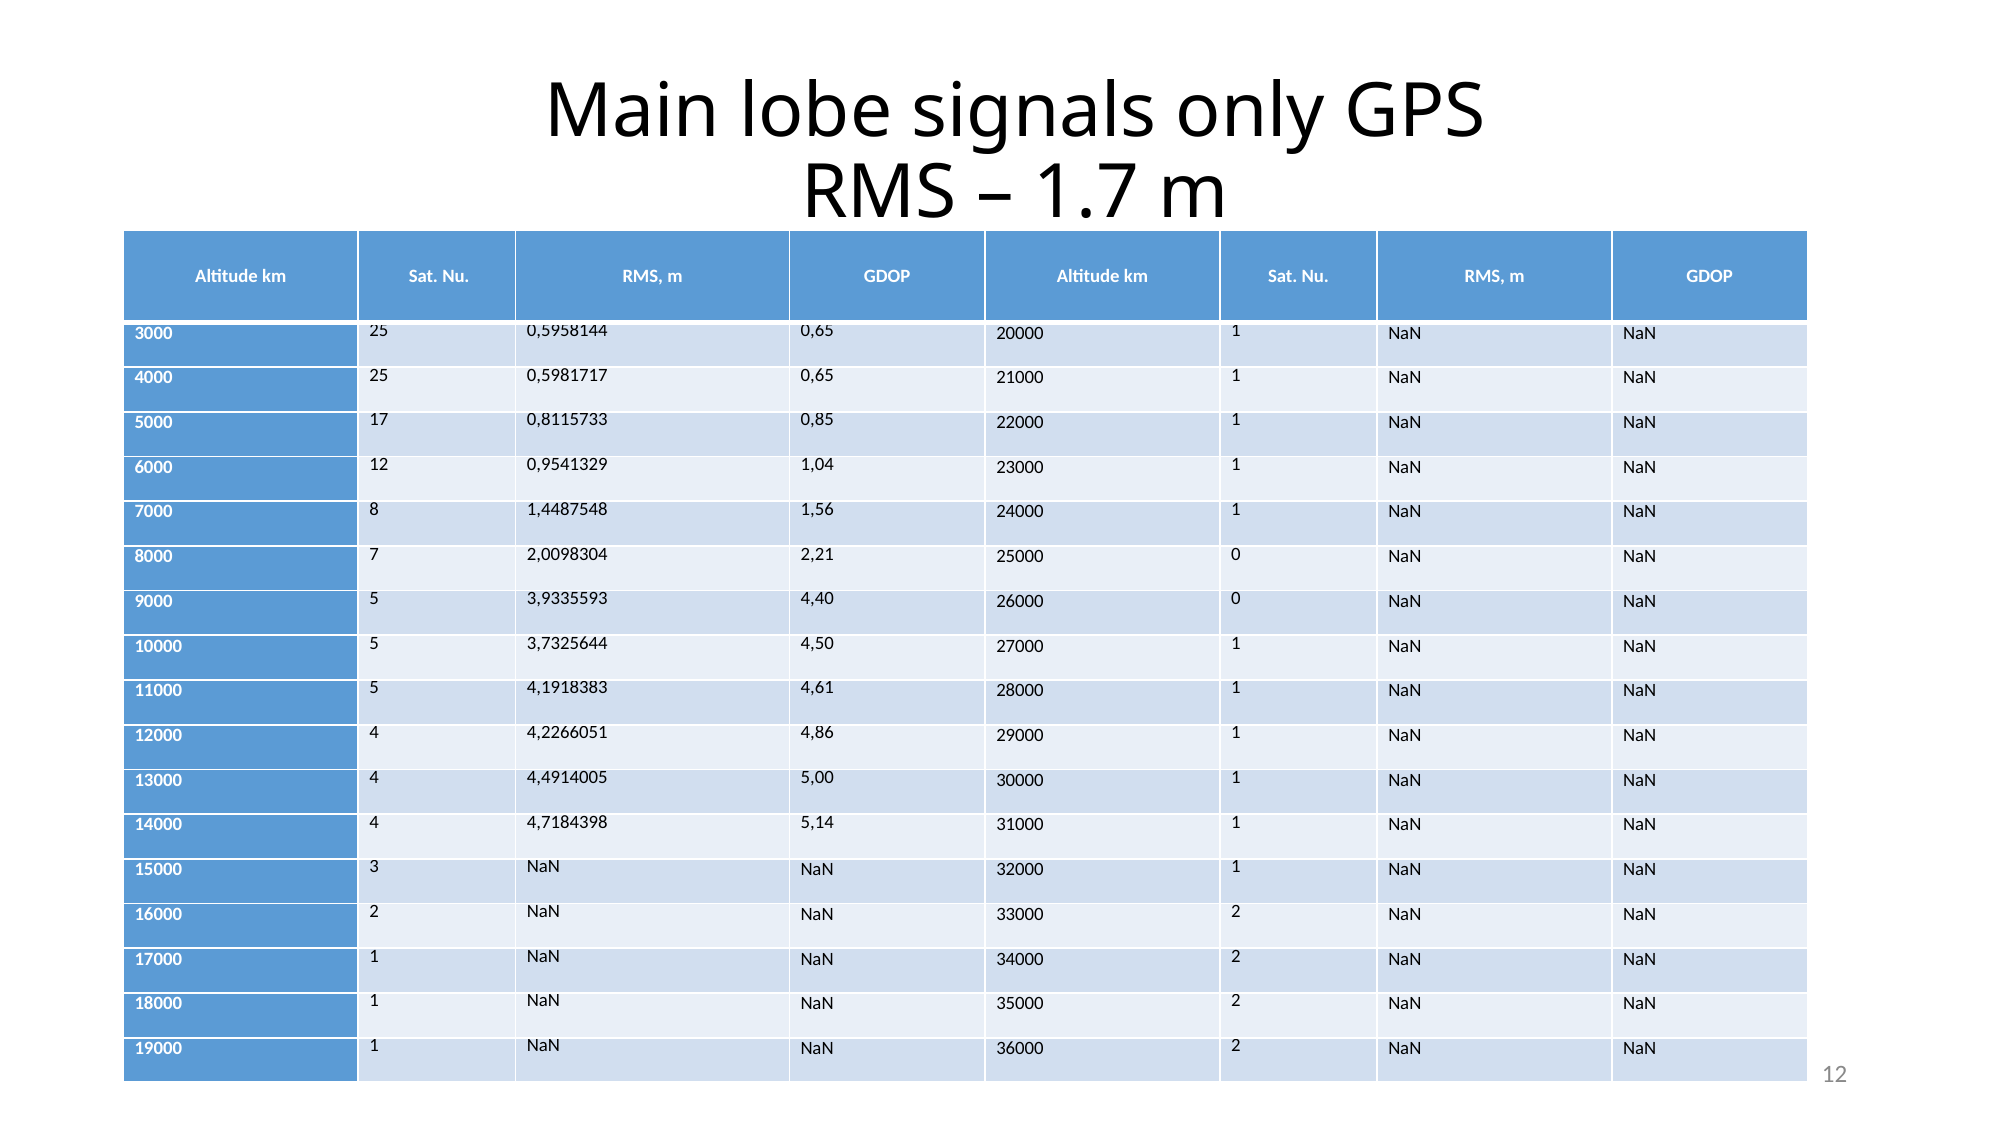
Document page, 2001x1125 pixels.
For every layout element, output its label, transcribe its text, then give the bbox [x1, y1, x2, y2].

table_cell 4,2266051 [516, 726, 789, 769]
title Main lobe signals only GPS RMS – 1.7 m [152, 44, 1878, 262]
table_cell NaN [1613, 413, 1807, 456]
table_cell 0 [1221, 591, 1376, 634]
table_cell 0,9541329 [516, 457, 789, 500]
table_cell NaN [516, 949, 789, 992]
table_cell 1 [359, 949, 515, 992]
table_cell 0,5958144 [516, 325, 789, 366]
table_cell NaN [1613, 547, 1807, 590]
table_cell NaN [1378, 726, 1611, 769]
table_cell 4000 [124, 368, 357, 411]
table_cell NaN [1613, 502, 1807, 545]
table_cell NaN [1378, 860, 1611, 903]
table_cell NaN [1378, 681, 1611, 724]
table_header GDOP [1613, 231, 1807, 320]
table_cell 5 [359, 636, 515, 679]
table_cell 2,0098304 [516, 547, 789, 590]
table_cell 1 [1221, 457, 1376, 500]
table_cell NaN [1613, 591, 1807, 634]
table_cell 4,61 [790, 681, 984, 724]
table_cell 1 [359, 994, 515, 1037]
table_header GDOP [790, 231, 984, 320]
table_cell NaN [1613, 860, 1807, 903]
table_cell NaN [790, 949, 984, 992]
table_cell 0,5981717 [516, 368, 789, 411]
table_header RMS, m [516, 231, 789, 320]
table_cell 4 [359, 726, 515, 769]
table_cell 5,14 [790, 815, 984, 858]
table_cell NaN [1613, 815, 1807, 858]
table_cell 11000 [124, 681, 357, 724]
table_cell 1 [1221, 681, 1376, 724]
table_cell 1 [1221, 325, 1376, 366]
table_cell NaN [1378, 815, 1611, 858]
table_cell 1 [1221, 413, 1376, 456]
table_cell NaN [1378, 457, 1611, 500]
table_header Sat. Nu. [359, 231, 515, 320]
table_cell 32000 [986, 860, 1219, 903]
table_cell NaN [1378, 502, 1611, 545]
table_cell NaN [1378, 325, 1611, 366]
table_cell 18000 [124, 994, 357, 1037]
table_cell 20000 [986, 325, 1219, 366]
table_header Altitude km [986, 231, 1219, 320]
table_cell 36000 [986, 1039, 1219, 1081]
table_cell 2,21 [790, 547, 984, 590]
table_cell 3 [359, 860, 515, 903]
table_cell NaN [1378, 1039, 1611, 1081]
table_cell 13000 [124, 770, 357, 813]
table_cell 25 [359, 368, 515, 411]
table_cell 1,4487548 [516, 502, 789, 545]
table_cell NaN [516, 994, 789, 1037]
table_cell 24000 [986, 502, 1219, 545]
table_cell 4 [359, 770, 515, 813]
table_cell 3,9335593 [516, 591, 789, 634]
table_cell NaN [516, 1039, 789, 1081]
table_cell 22000 [986, 413, 1219, 456]
table_cell 1 [1221, 815, 1376, 858]
table_cell 25000 [986, 547, 1219, 590]
table_cell 1 [1221, 502, 1376, 545]
table_cell NaN [1613, 726, 1807, 769]
table_cell 1 [359, 1039, 515, 1081]
table_cell 23000 [986, 457, 1219, 500]
table_cell NaN [790, 1039, 984, 1081]
table_cell 1 [1221, 726, 1376, 769]
table_cell NaN [516, 860, 789, 903]
table_cell 5 [359, 681, 515, 724]
table_cell 4,86 [790, 726, 984, 769]
table_cell 0,65 [790, 325, 984, 366]
table_cell 0,8115733 [516, 413, 789, 456]
table_cell NaN [1613, 681, 1807, 724]
table_cell NaN [1613, 949, 1807, 992]
table_cell 14000 [124, 815, 357, 858]
table_cell 27000 [986, 636, 1219, 679]
table_cell NaN [1378, 994, 1611, 1037]
table_cell 17 [359, 413, 515, 456]
table_cell 8000 [124, 547, 357, 590]
table_header Sat. Nu. [1221, 231, 1376, 320]
table_cell 10000 [124, 636, 357, 679]
table_cell 2 [1221, 904, 1376, 947]
table_cell NaN [1613, 994, 1807, 1037]
table_cell 1,56 [790, 502, 984, 545]
table_cell 7 [359, 547, 515, 590]
table_cell 17000 [124, 949, 357, 992]
table_cell 9000 [124, 591, 357, 634]
table_cell 25 [359, 325, 515, 366]
table_cell NaN [790, 994, 984, 1037]
table_cell 1 [1221, 368, 1376, 411]
table_cell 3000 [124, 325, 357, 366]
table_cell NaN [1378, 368, 1611, 411]
table_cell 3,7325644 [516, 636, 789, 679]
table_cell NaN [1613, 457, 1807, 500]
table_cell 4,7184398 [516, 815, 789, 858]
table_cell 0,65 [790, 368, 984, 411]
table_cell NaN [1378, 949, 1611, 992]
table_cell 4,50 [790, 636, 984, 679]
table_cell 4,4914005 [516, 770, 789, 813]
slide_number 12 [1412, 1042, 1863, 1103]
table_cell 5000 [124, 413, 357, 456]
table_cell 12 [359, 457, 515, 500]
table_cell 4,1918383 [516, 681, 789, 724]
table_cell NaN [1613, 325, 1807, 366]
table_cell 1 [1221, 636, 1376, 679]
table_cell 5,00 [790, 770, 984, 813]
table_cell 4 [359, 815, 515, 858]
table_cell 12000 [124, 726, 357, 769]
table_cell 6000 [124, 457, 357, 500]
table_cell NaN [1613, 368, 1807, 411]
table_cell 5 [359, 591, 515, 634]
table_cell 2 [359, 904, 515, 947]
table_header Altitude km [124, 231, 357, 320]
table_header RMS, m [1378, 231, 1611, 320]
table_cell NaN [1613, 770, 1807, 813]
table_cell 21000 [986, 368, 1219, 411]
table_cell NaN [516, 904, 789, 947]
table_cell 33000 [986, 904, 1219, 947]
table_cell 34000 [986, 949, 1219, 992]
table_cell 15000 [124, 860, 357, 903]
table_cell 29000 [986, 726, 1219, 769]
table_cell 2 [1221, 994, 1376, 1037]
table_cell 2 [1221, 949, 1376, 992]
table_cell 0,85 [790, 413, 984, 456]
table_cell NaN [1378, 904, 1611, 947]
table_cell NaN [1378, 636, 1611, 679]
table_cell 8 [359, 502, 515, 545]
table_cell 1,04 [790, 457, 984, 500]
table_cell 2 [1221, 1039, 1376, 1081]
table_cell NaN [1378, 547, 1611, 590]
table_cell NaN [1378, 591, 1611, 634]
table_cell 16000 [124, 904, 357, 947]
table_cell 4,40 [790, 591, 984, 634]
table_cell 35000 [986, 994, 1219, 1037]
table_cell NaN [1613, 636, 1807, 679]
table_cell NaN [1613, 1039, 1807, 1081]
table_cell 26000 [986, 591, 1219, 634]
table_cell 1 [1221, 860, 1376, 903]
table_cell NaN [1613, 904, 1807, 947]
table_cell 30000 [986, 770, 1219, 813]
table_cell 0 [1221, 547, 1376, 590]
table_cell NaN [1378, 770, 1611, 813]
table_cell NaN [1378, 413, 1611, 456]
table_cell 7000 [124, 502, 357, 545]
table_cell 1 [1221, 770, 1376, 813]
table_cell 31000 [986, 815, 1219, 858]
table_cell 28000 [986, 681, 1219, 724]
table_cell NaN [790, 860, 984, 903]
table_cell 19000 [124, 1039, 357, 1081]
table_cell NaN [790, 904, 984, 947]
